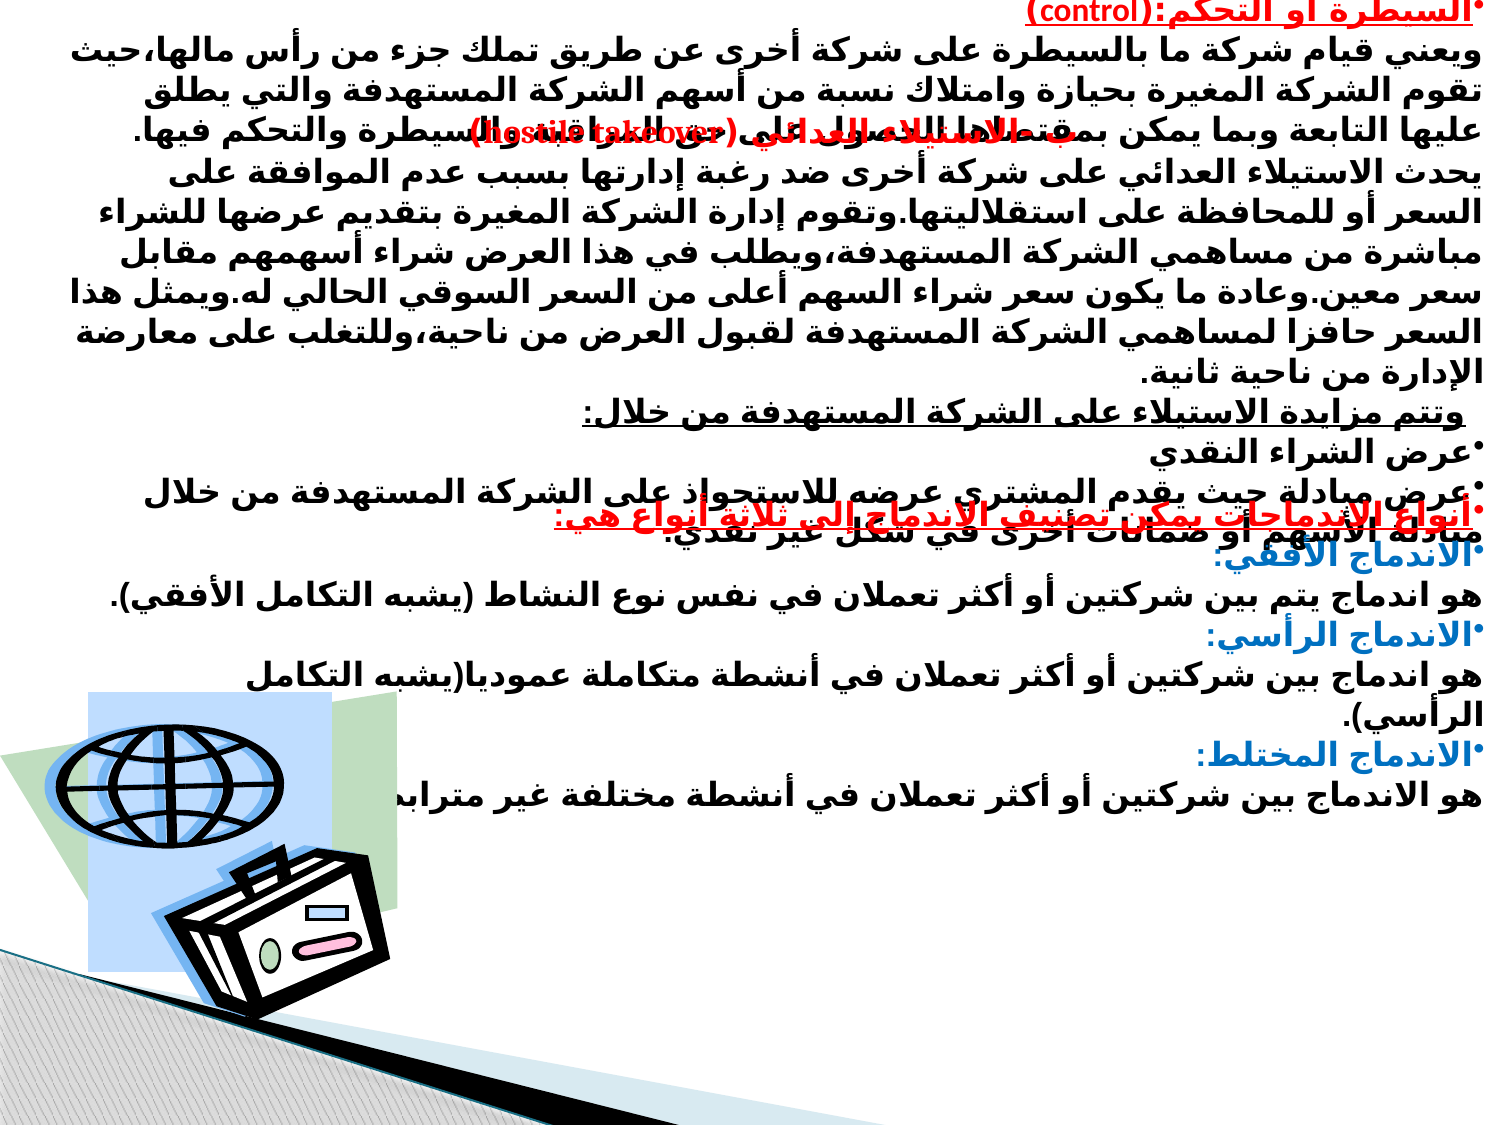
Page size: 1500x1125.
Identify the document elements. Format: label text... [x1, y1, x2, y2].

text_box أنواع الاندماجات يمكن تصنيف الاندماج إلى ثلاثة أنواع هي: الاندماج الأفقي: هو اندماج يتم بين شركتين أو أكثر تعملان في نفس نوع النشاط (يشبه التكامل الأفقي). الاندماج الرأسي: هو اندماج بين شركتين أو أكثر تعملان في أنشطة متكاملة عموديا(يشبه التكامل الرأسي). الاندماج المختلط: هو الاندماج بين شركتين أو أكثر تعملان في أنشطة مختلفة غير مترابطة فيما بينها. [82, 485, 1500, 820]
text_box ب -الاستيلاء العدائي (hostile takeover) يحدث الاستيلاء العدائي على شركة أخرى ضد رغبة إدارتها بسبب عدم الموافقة على السعر أو للمحافظة على استقلاليتها.وتقوم إدارة الشركة المغيرة بتقديم عرضها للشراء مباشرة من مساهمي الشركة المستهدفة،ويطلب في هذا العرض شراء أسهمهم مقابل سعر معين.وعادة ما يكون سعر شراء السهم أعلى من السعر السوقي الحالي له.ويمثل هذا السعر حافزا لمساهمي الشركة المستهدفة لقبول العرض من ناحية،وللتغلب على معارضة الإدارة من ناحية ثانية. وتتم مزايدة الاستيلاء على الشركة المستهدفة من خلال: عرض الشراء النقدي عرض مبادلة حيث يقدم المشتري عرضه للاستحواذ على الشركة المستهدفة من خلال مبادلة الأسهم أو ضمانات أخرى في شكل غير نقدي. [46, 102, 1500, 557]
picture [0, 691, 398, 1020]
text_box السيطرة أو التحكم:(control) ويعني قيام شركة ما بالسيطرة على شركة أخرى عن طريق تملك جزء من رأس مالها،حيث تقوم الشركة المغيرة بحيازة وامتلاك نسبة من أسهم الشركة المستهدفة والتي يطلق عليها التابعة وبما يمكن بمقتضاها الحصول على حق المراقبة والسيطرة والتحكم فيها. [46, 0, 1500, 102]
